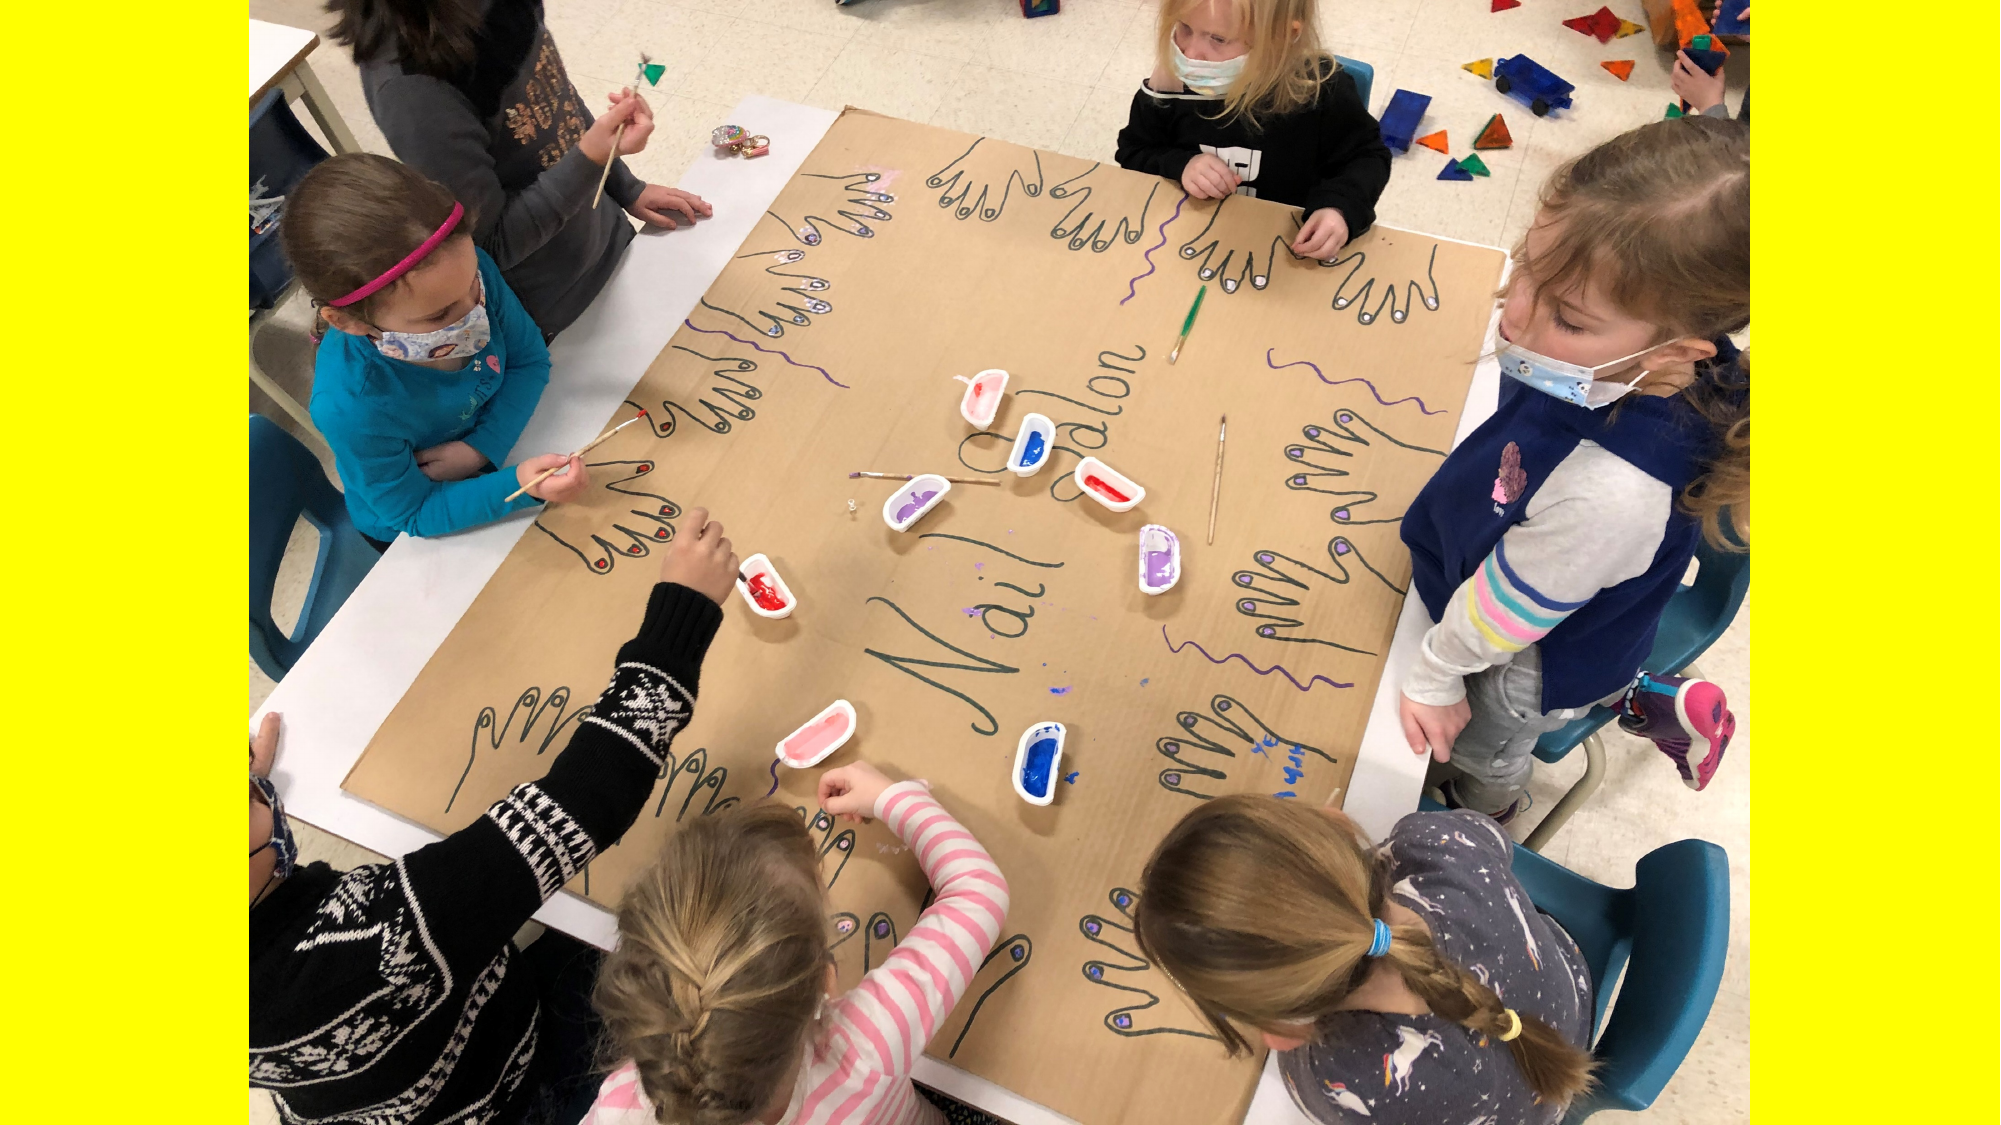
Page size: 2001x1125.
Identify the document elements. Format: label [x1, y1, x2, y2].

picture [249, 0, 1750, 1125]
